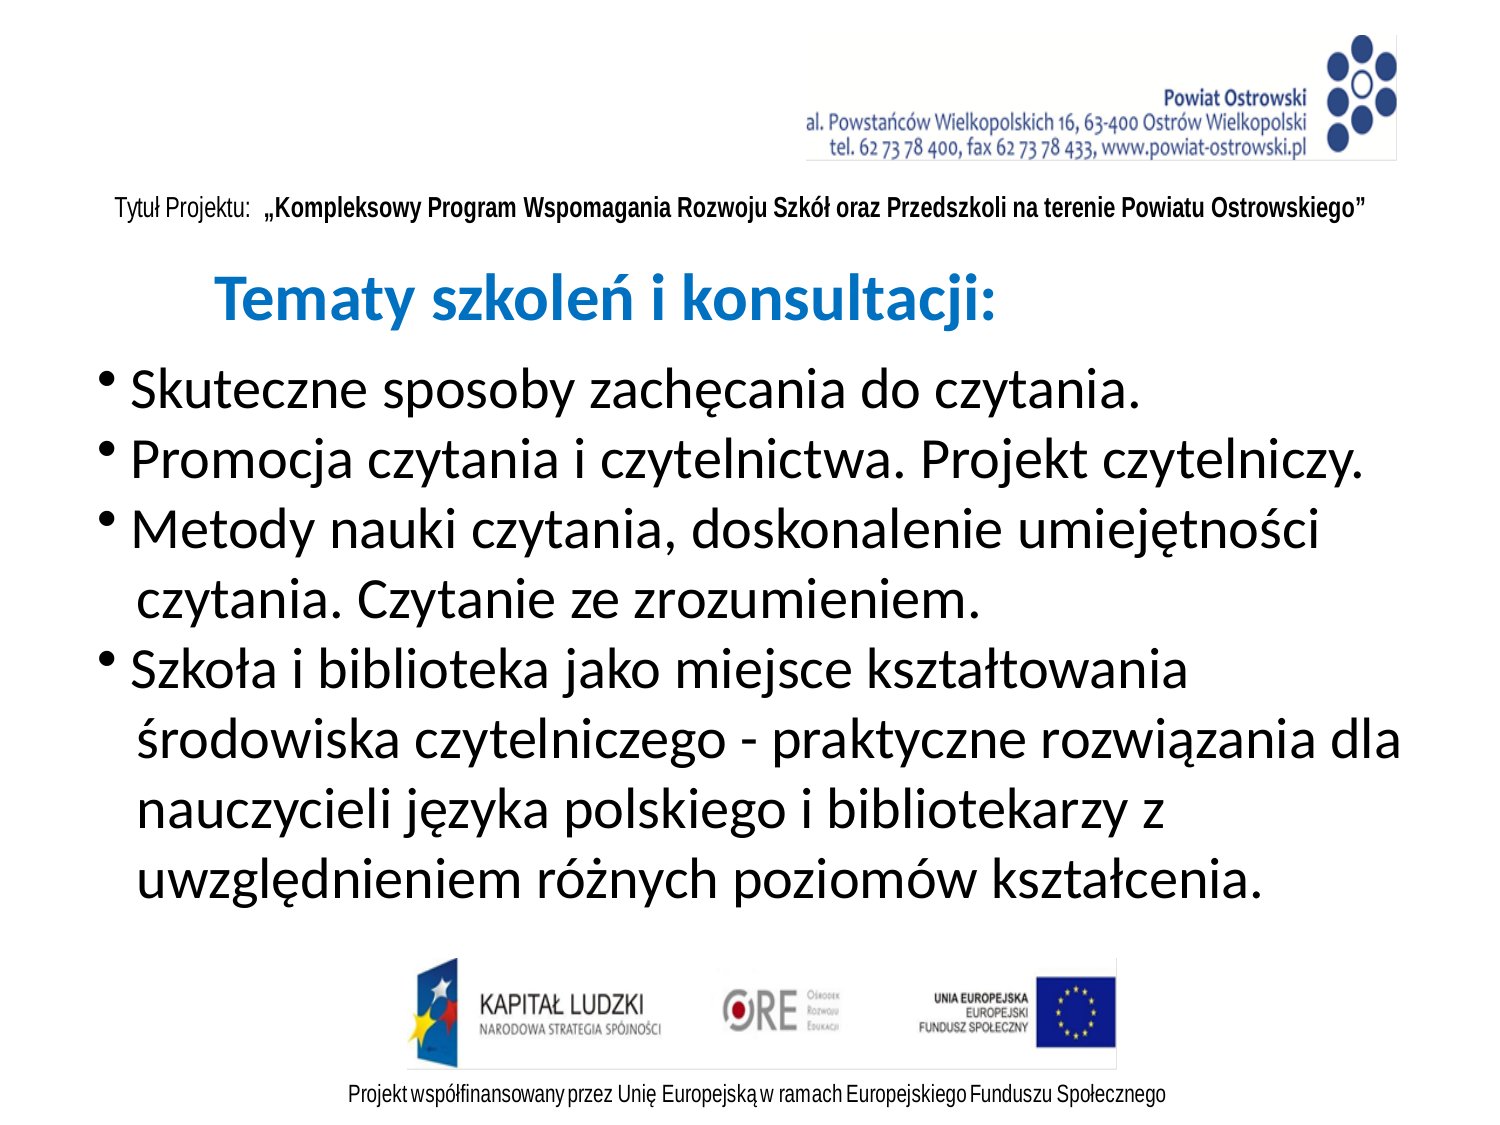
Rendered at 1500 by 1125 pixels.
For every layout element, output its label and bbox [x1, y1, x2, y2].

text_box [0, 0, 1500, 1125]
